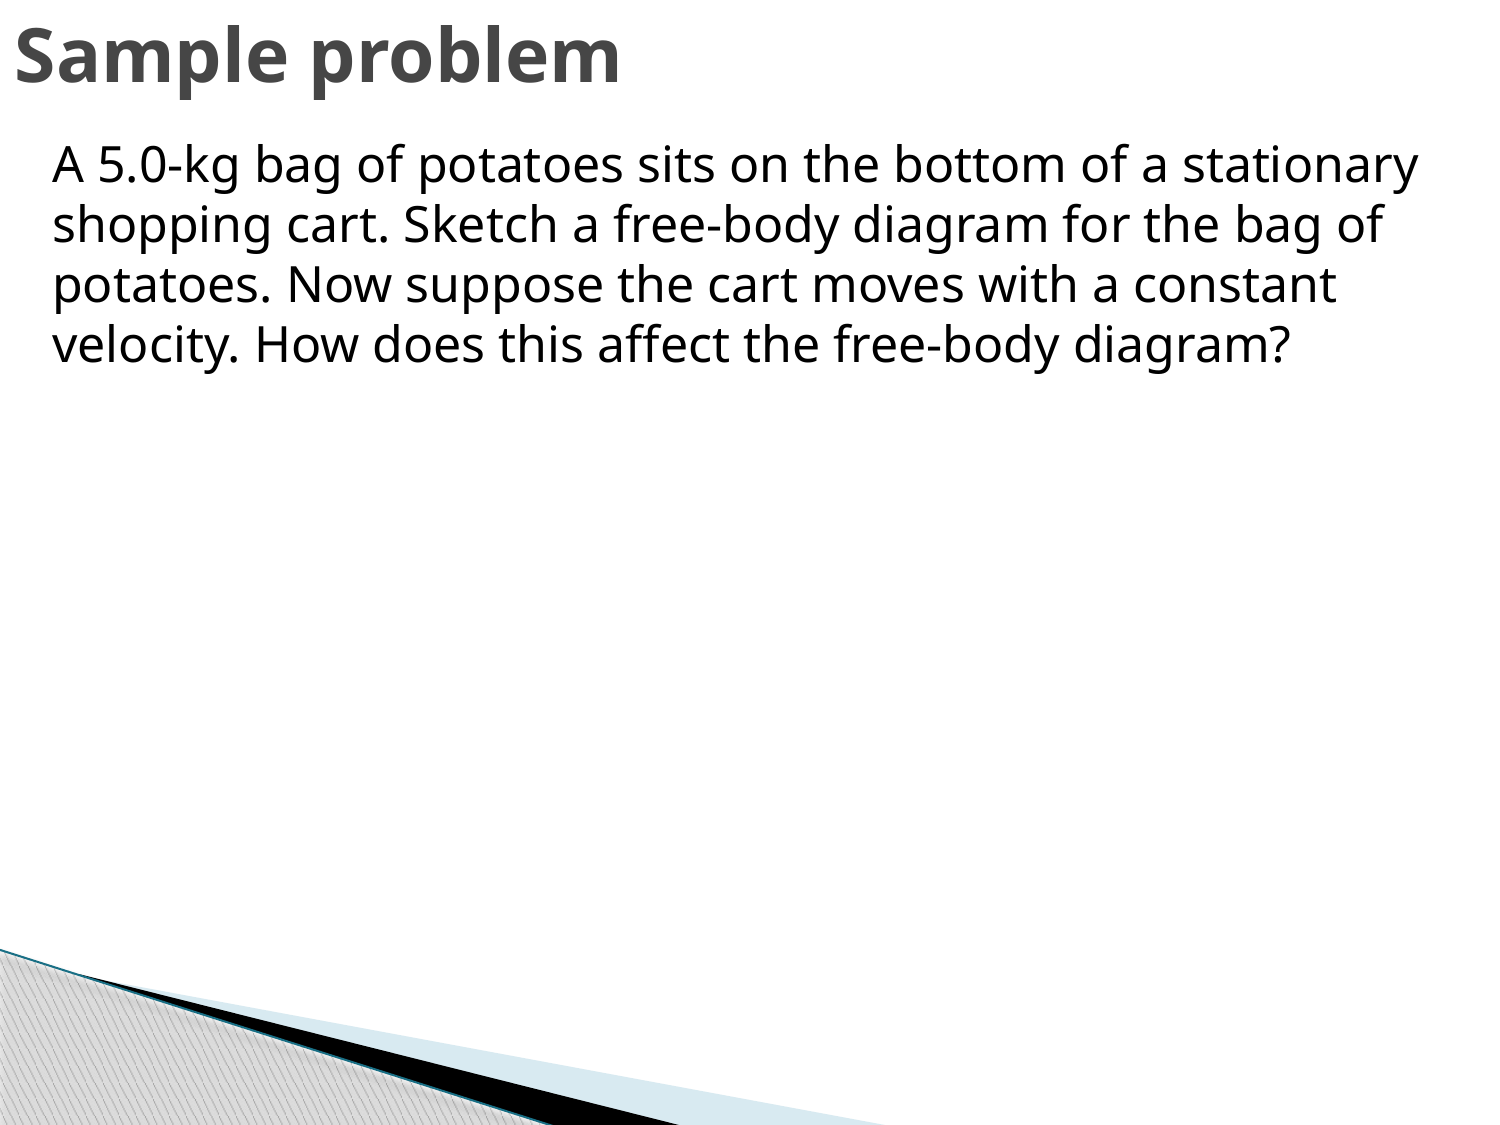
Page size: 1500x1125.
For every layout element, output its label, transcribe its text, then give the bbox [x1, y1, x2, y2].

list A 5.0-kg bag of potatoes sits on the bottom of a stationary shopping cart. Sketch a free-body diagram for the bag of potatoes. Now suppose the cart moves with a constant velocity. How does this affect the free-body diagram? [37, 125, 1500, 425]
title Sample problem [0, 0, 1350, 105]
